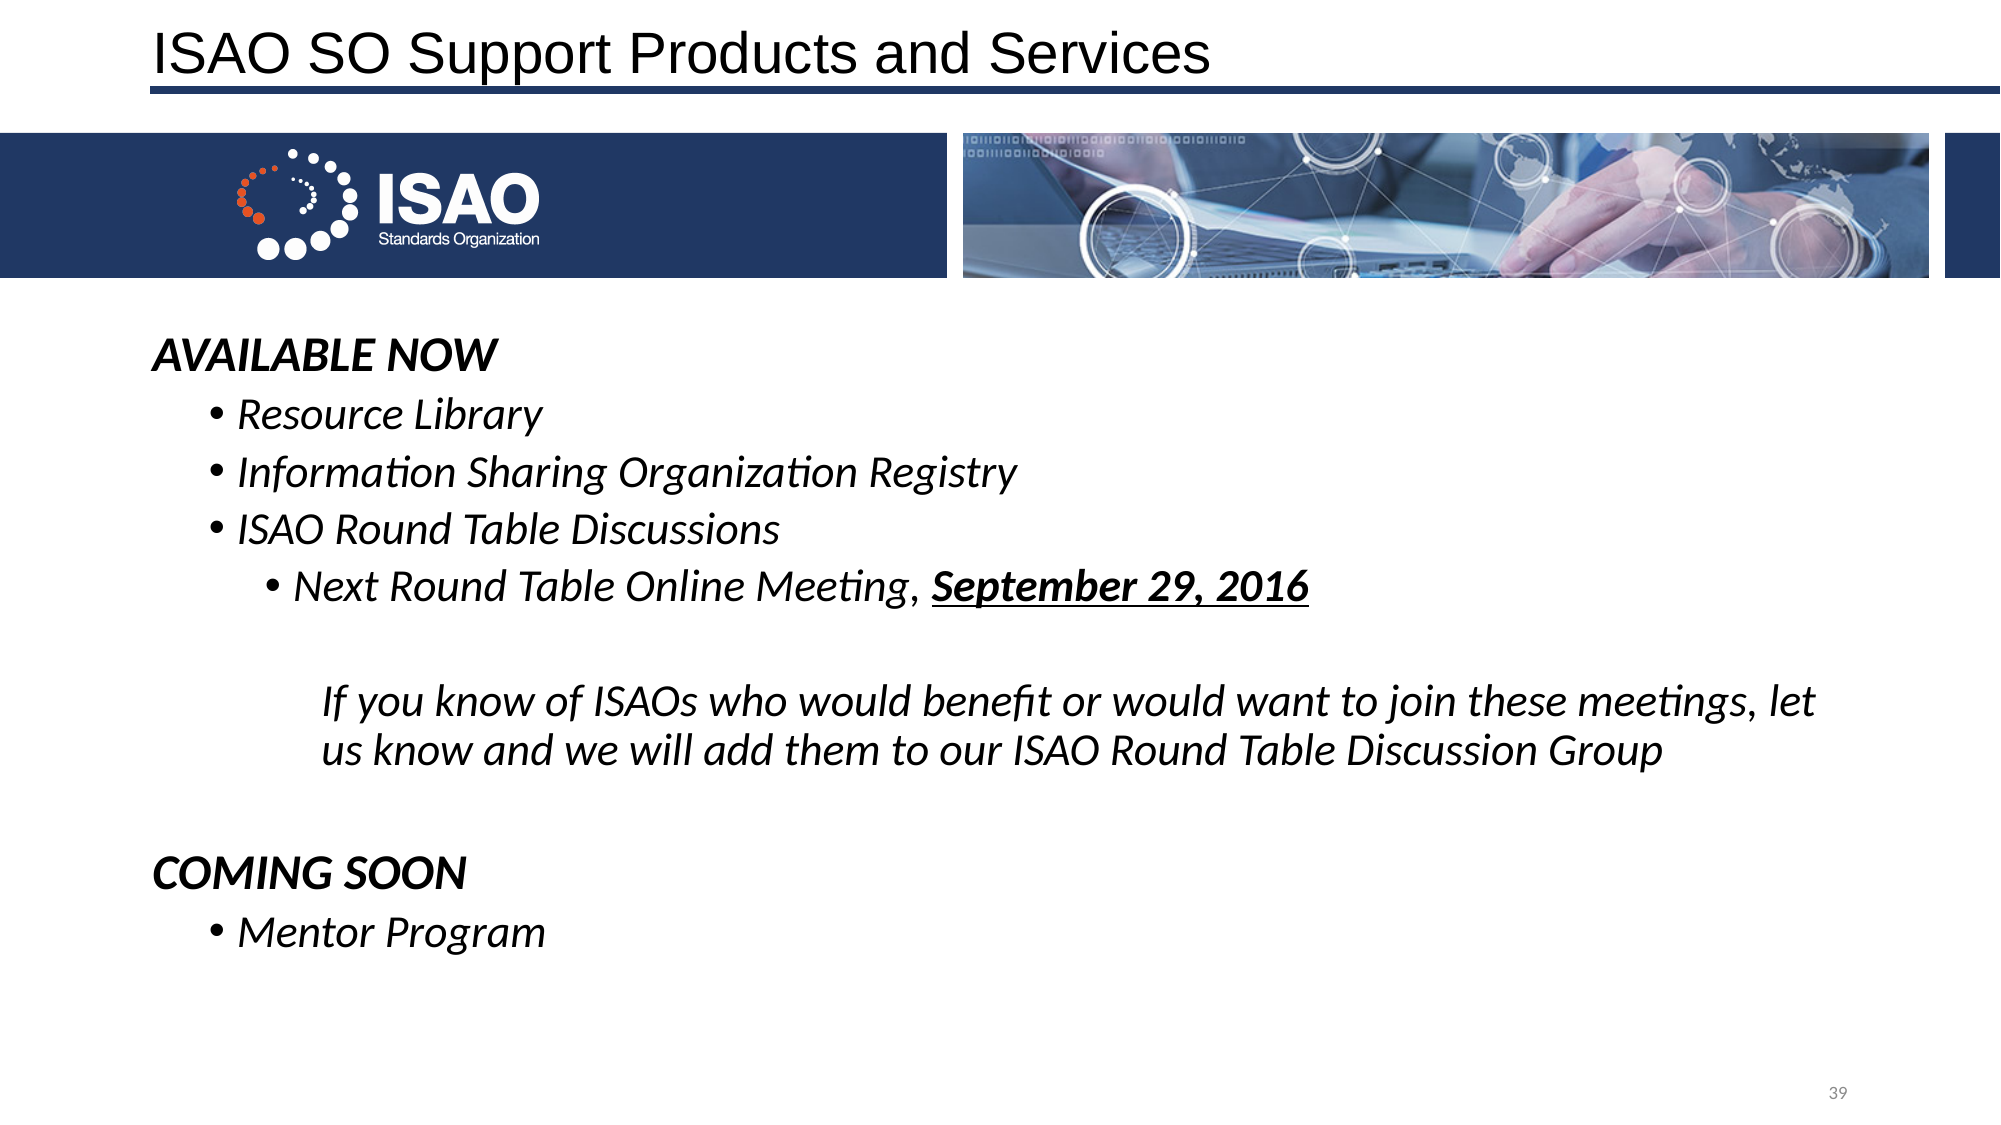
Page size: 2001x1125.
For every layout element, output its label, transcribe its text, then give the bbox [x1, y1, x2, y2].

picture [237, 149, 539, 260]
slide_number 39 [1412, 1062, 1863, 1123]
title ISAO SO Support Products and Services [137, 0, 1863, 110]
list AVAILABLE NOW Resource Library Information Sharing Organization Registry ISAO Round Table Discussions Next Round Table Online Meeting, September 29, 2016 If you know of ISAOs who would benefit or would want to join these meetings, let us know and we will add them to our ISAO Round Table Discussion Group COMING SOON Mentor Program [137, 321, 1863, 1063]
picture [963, 133, 1929, 278]
